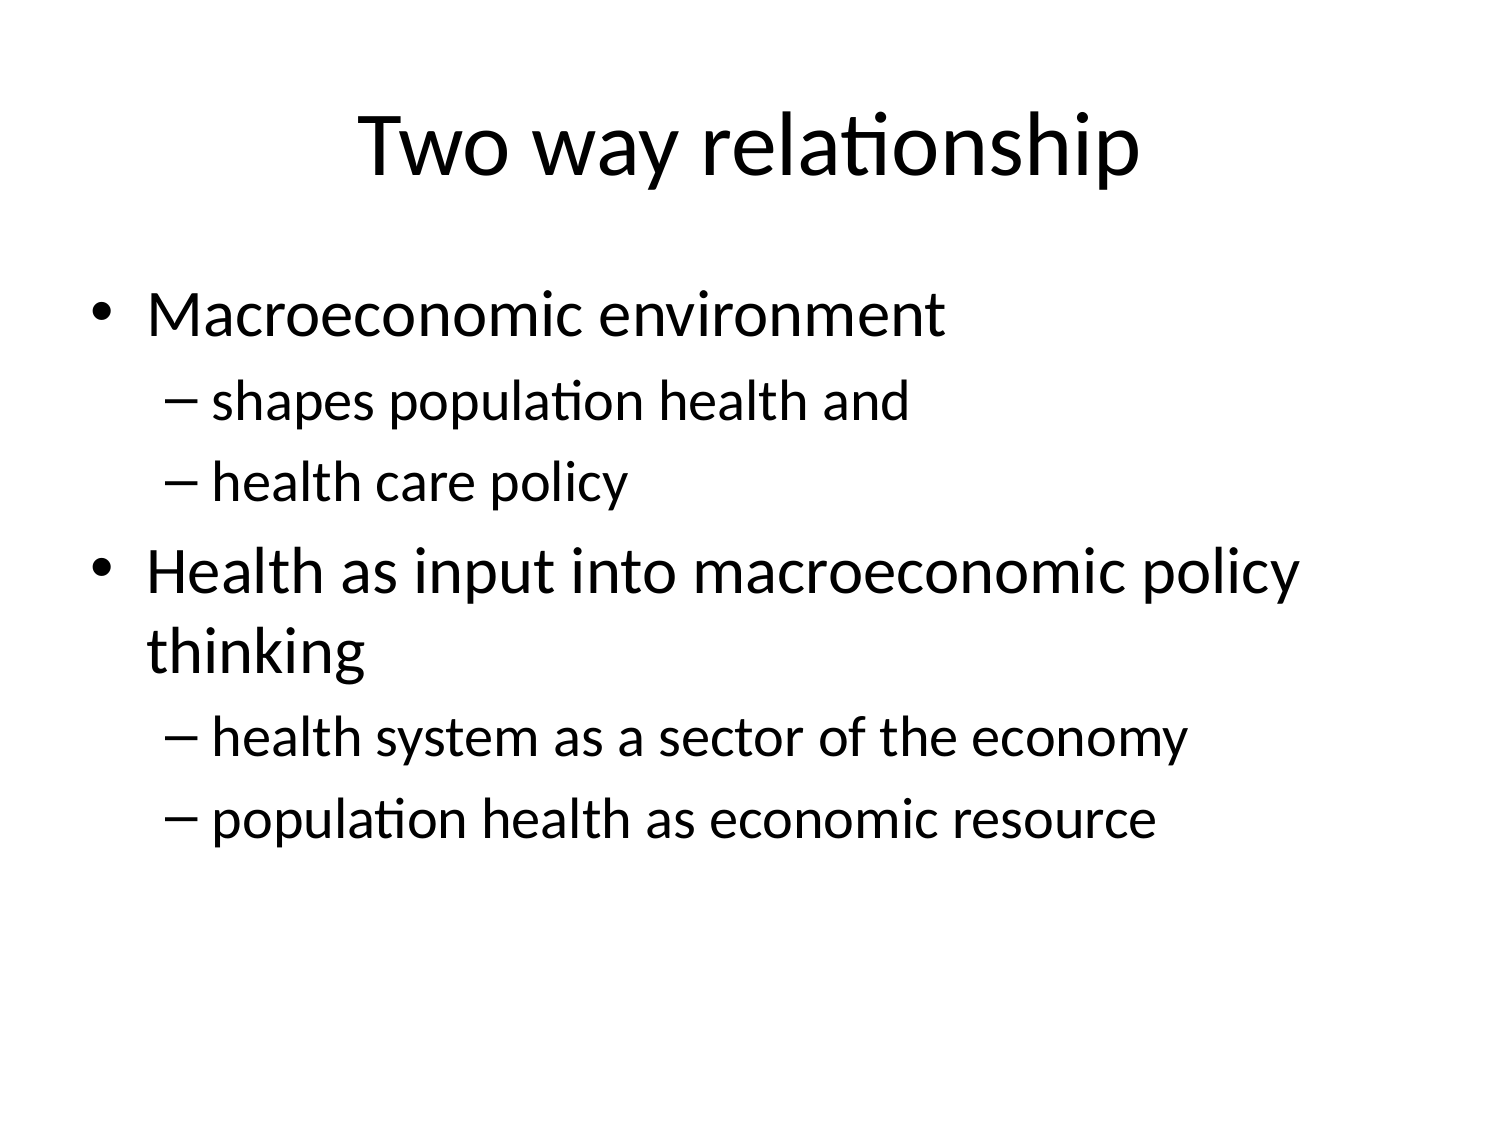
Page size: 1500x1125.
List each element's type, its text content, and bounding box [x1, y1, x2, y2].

list Macroeconomic environment shapes population health and health care policy Health as input into macroeconomic policy thinking health system as a sector of the economy population health as economic resource [75, 262, 1425, 1005]
title Two way relationship [75, 45, 1425, 233]
